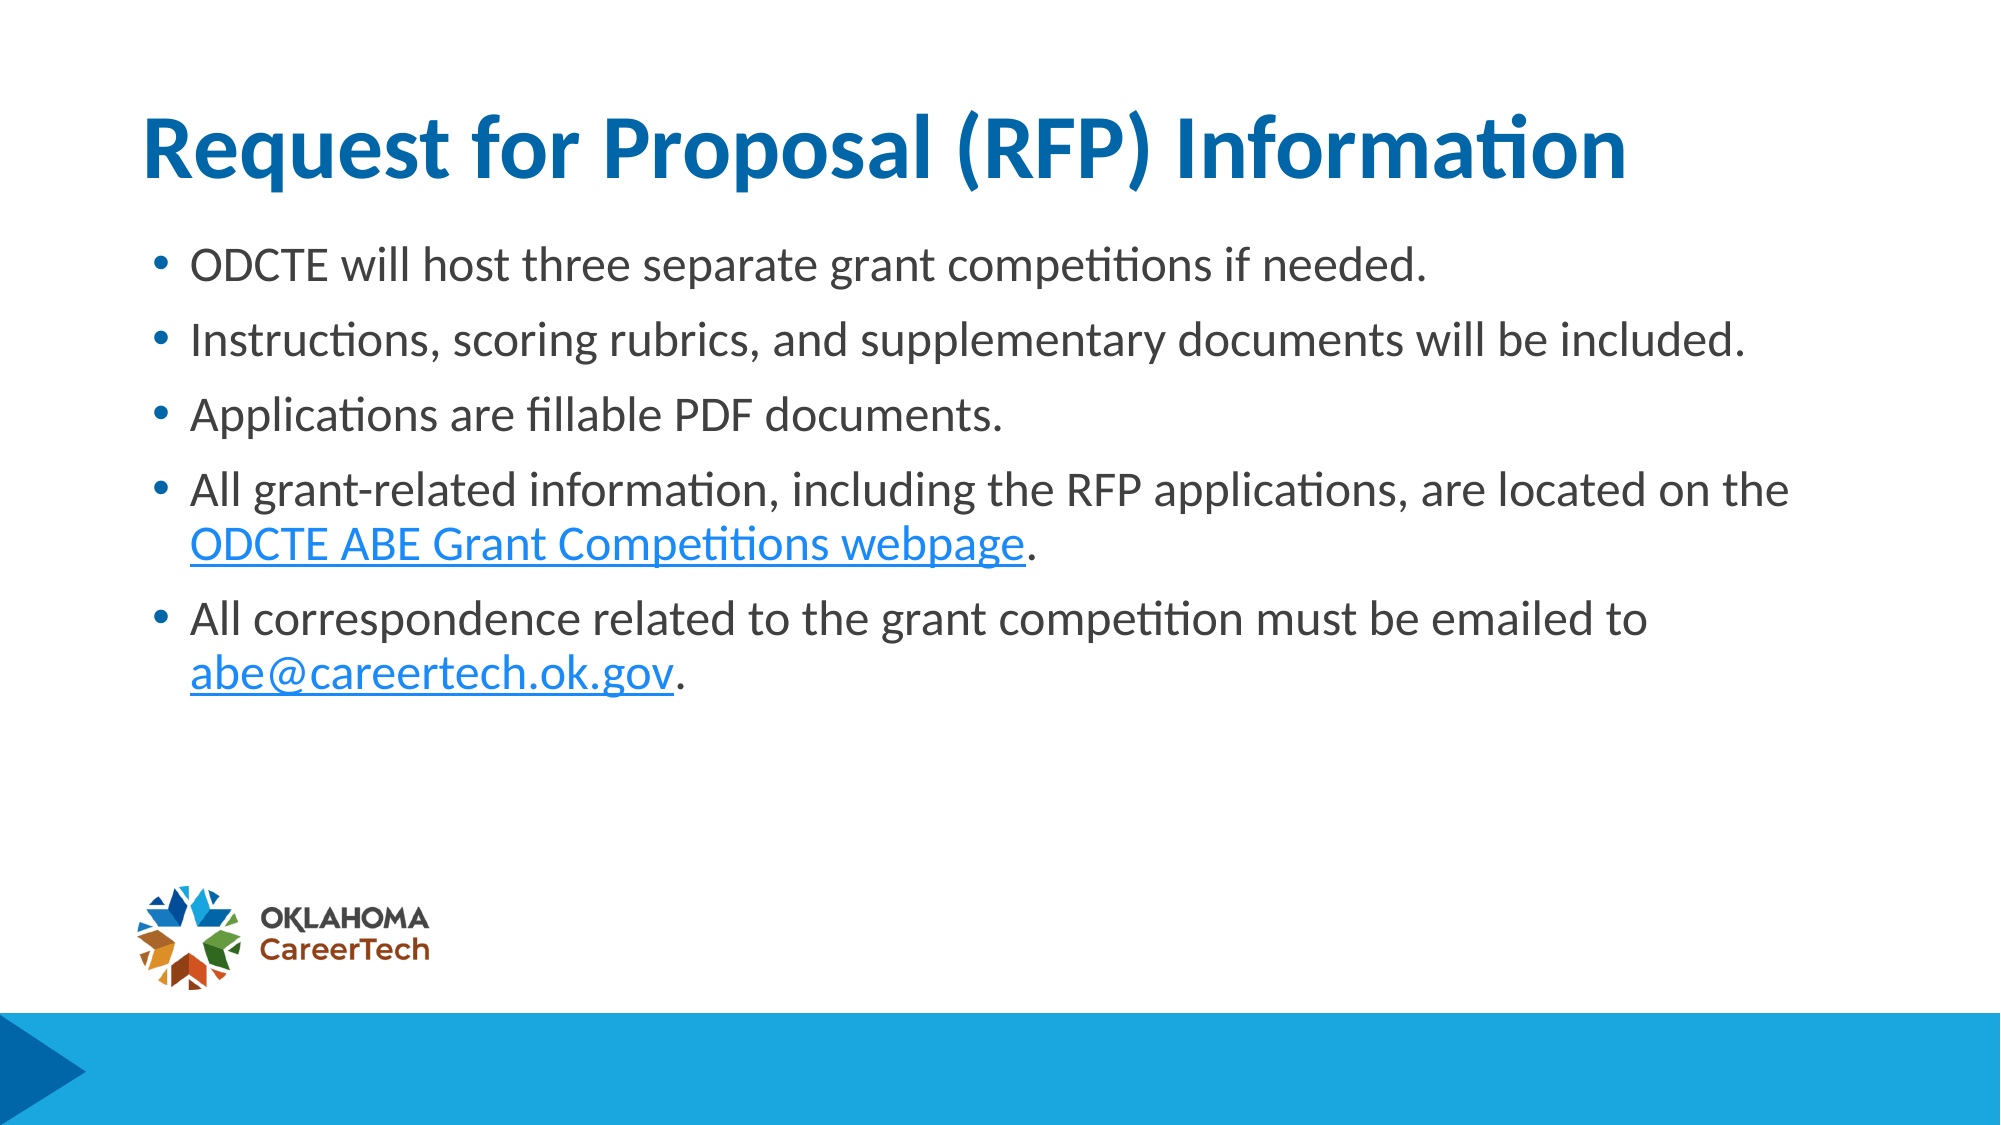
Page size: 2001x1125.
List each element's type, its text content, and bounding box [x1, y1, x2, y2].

picture [137, 946, 438, 990]
list ODCTE will host three separate grant competitions if needed. Instructions, scoring rubrics, and supplementary documents will be included. Applications are fillable PDF documents. All grant-related information, including the RFP applications, are located on the ODCTE ABE Grant Competitions webpage. All correspondence related to the grant competition must be emailed to abe@careertech.ok.gov. [137, 231, 1863, 946]
title Request for Proposal (RFP) Information [127, 40, 1853, 259]
